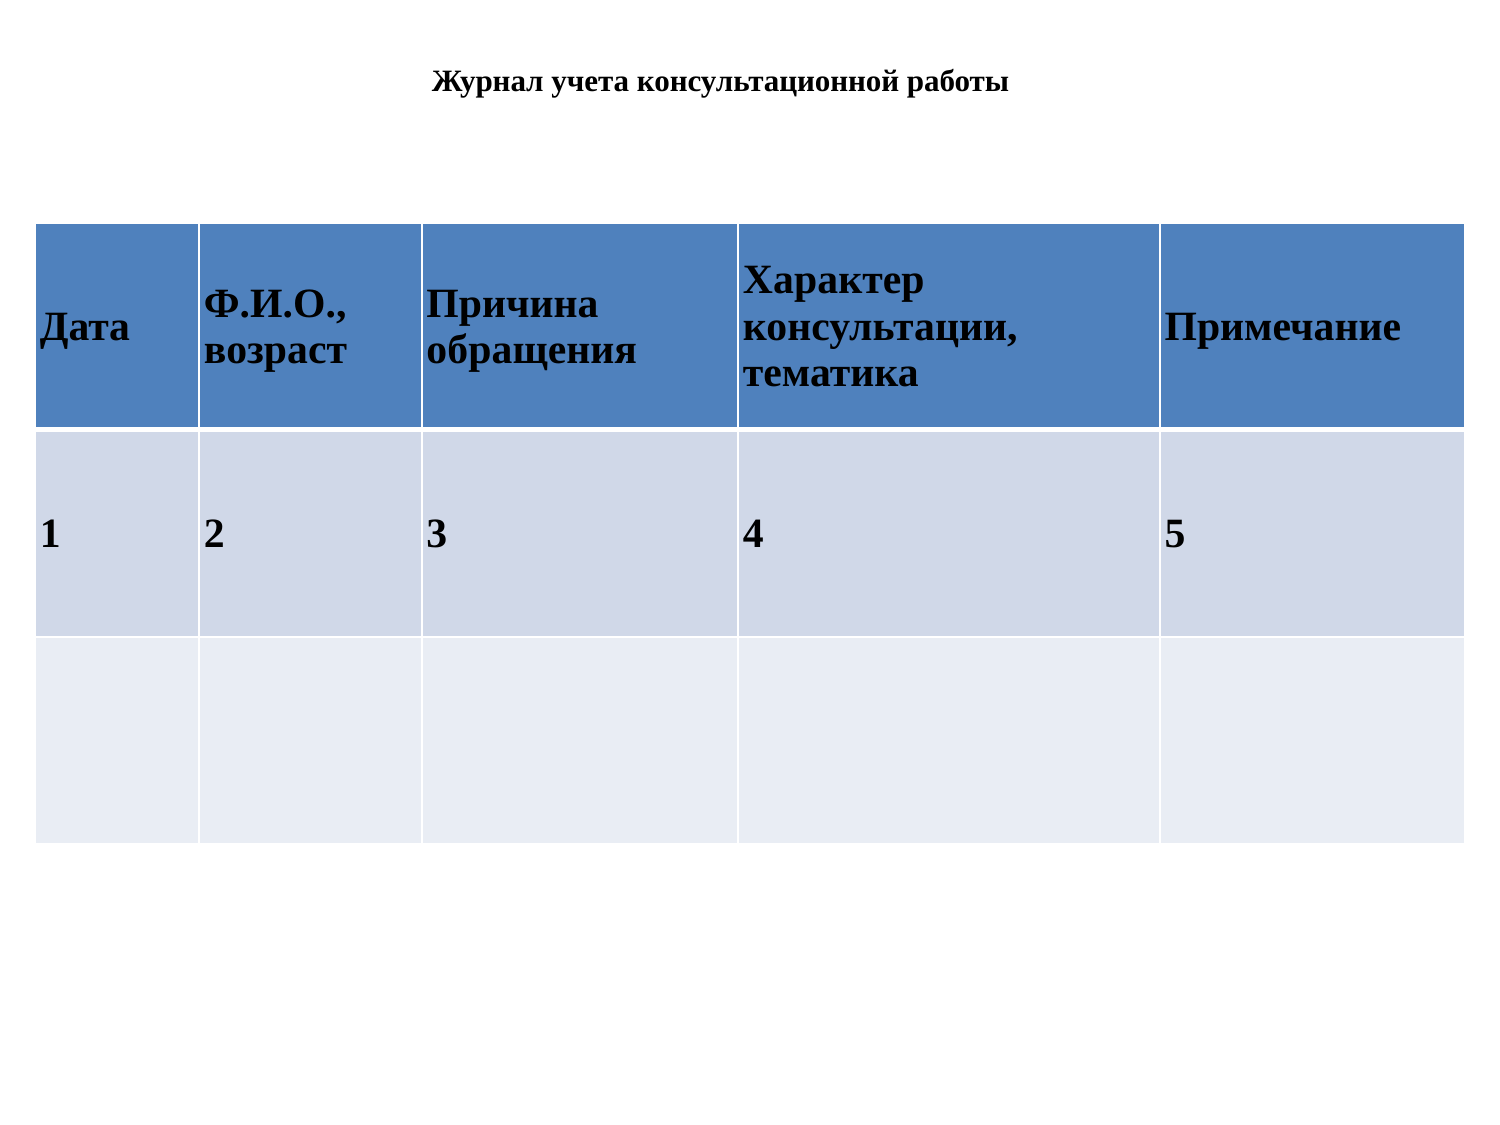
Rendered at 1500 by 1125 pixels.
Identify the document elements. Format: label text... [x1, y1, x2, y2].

table_cell [36, 638, 198, 843]
table_cell 4 [739, 432, 1159, 636]
table_cell [1161, 638, 1464, 843]
table_cell 1 [36, 432, 198, 636]
table_cell 2 [200, 432, 421, 636]
table_cell [739, 638, 1159, 843]
title Журнал учета консультационной работы [222, 0, 1219, 106]
table_cell [200, 638, 421, 843]
table_header Дата [36, 224, 198, 427]
table_header Примечание [1161, 224, 1464, 427]
table_cell 5 [1161, 432, 1464, 636]
table_header Причина обращения [423, 224, 737, 427]
table_cell 3 [423, 432, 737, 636]
table_cell [423, 638, 737, 843]
table_header Характер консультации, тематика [739, 224, 1159, 427]
table_header Ф.И.О., возраст [200, 224, 421, 427]
